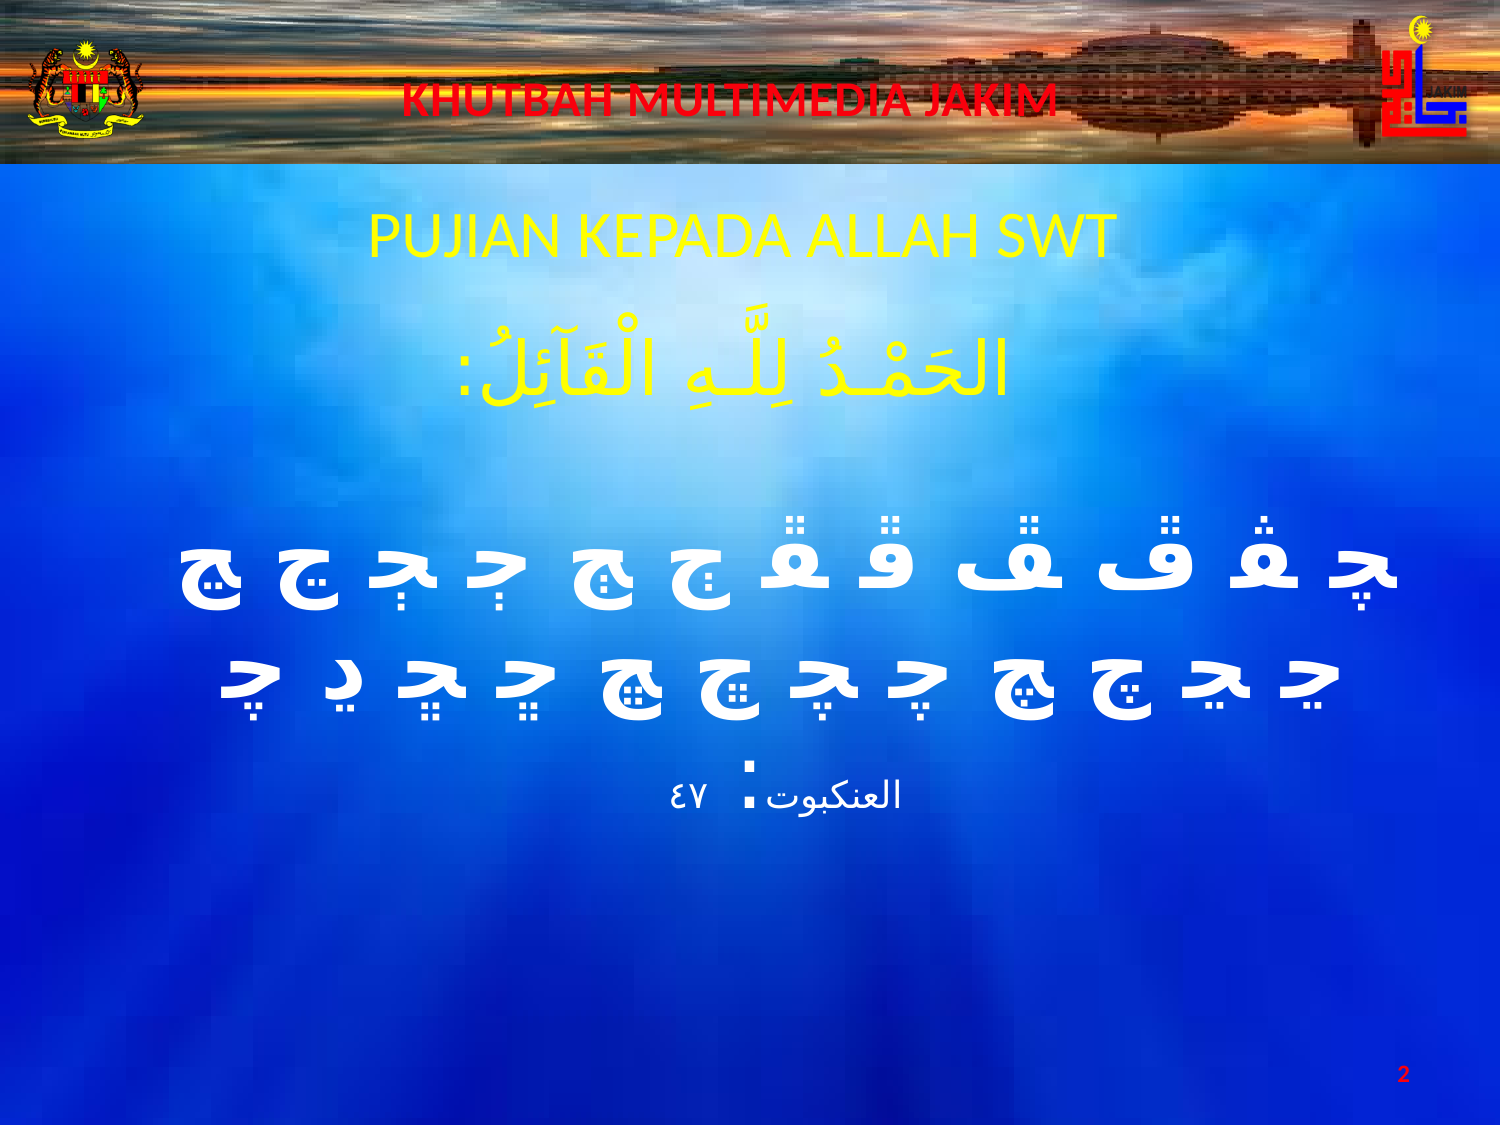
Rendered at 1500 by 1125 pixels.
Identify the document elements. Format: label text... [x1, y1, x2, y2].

text_box PUJIAN KEPADA ALLAH SWT [352, 183, 1134, 278]
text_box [0, 0, 1500, 165]
text_box ﭽ ﭭ ﭮ ﭯ ﭰ ﭱ ﭲ ﭳ ﭴ ﭵ ﭶ ﭷ ﭸ ﭹ ﭺ ﭻ ﭼ ﭽ ﭾ ﭿ ﮀ ﮁ ﮂ ﭼ العنكبوت: ٤٧ [147, 489, 1424, 835]
picture [0, 165, 1500, 1125]
text_box الحَمْـدُ لِلَّـهِ الْقَآئِلُ: [105, 312, 1360, 418]
slide_number 2 [1074, 1042, 1425, 1103]
